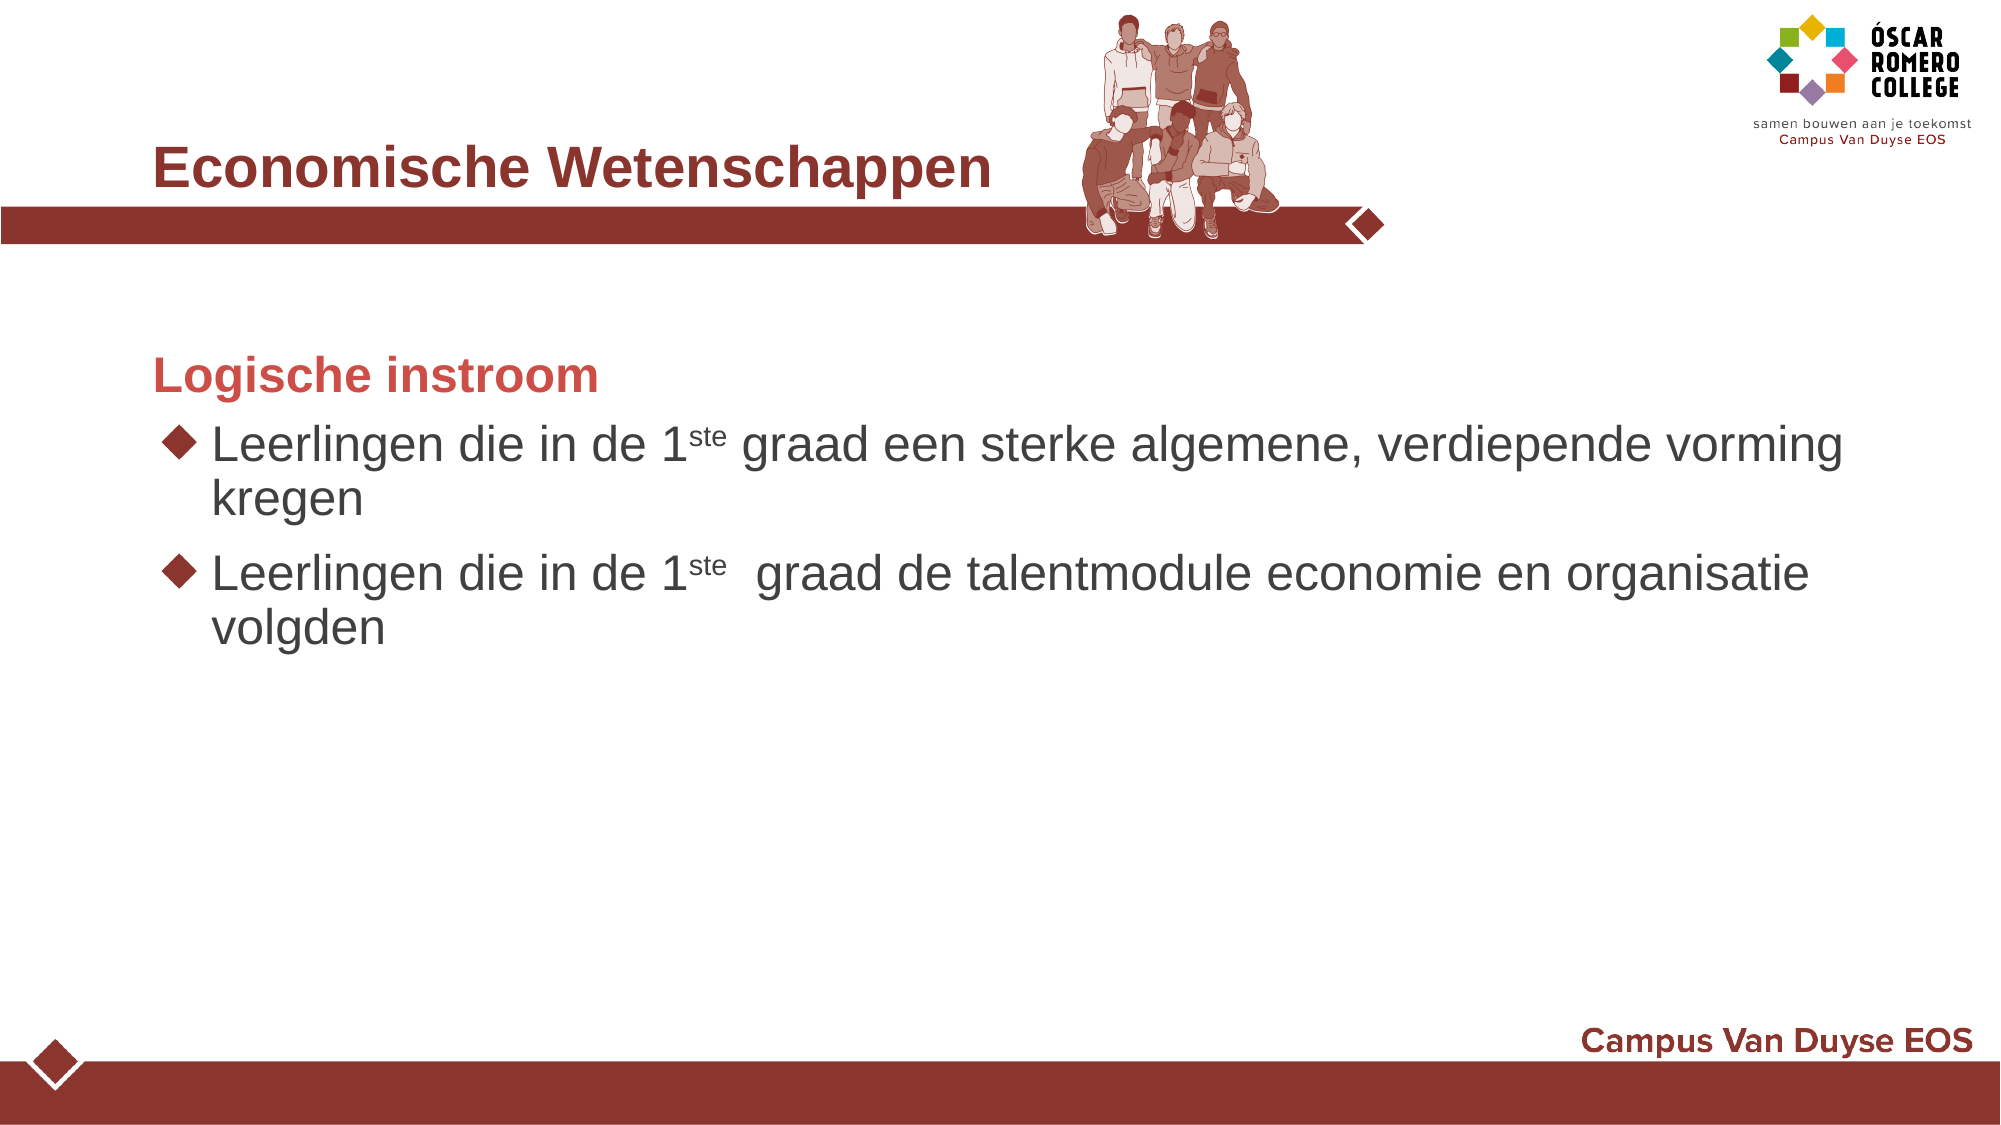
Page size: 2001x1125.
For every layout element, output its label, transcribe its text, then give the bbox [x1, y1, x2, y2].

picture [161, 424, 197, 460]
list Leerlingen die in de 1ste graad een sterke algemene, verdiepende vorming kregen Leerlingen die in de 1ste graad de talentmodule economie en organisatie volgden [137, 410, 1863, 1016]
picture [161, 553, 197, 589]
picture [1753, 14, 1972, 149]
list Logische instroom [137, 275, 1863, 410]
title Economische Wetenschappen [137, 59, 1863, 275]
picture [1081, 14, 1280, 59]
picture [0, 1022, 2000, 1125]
